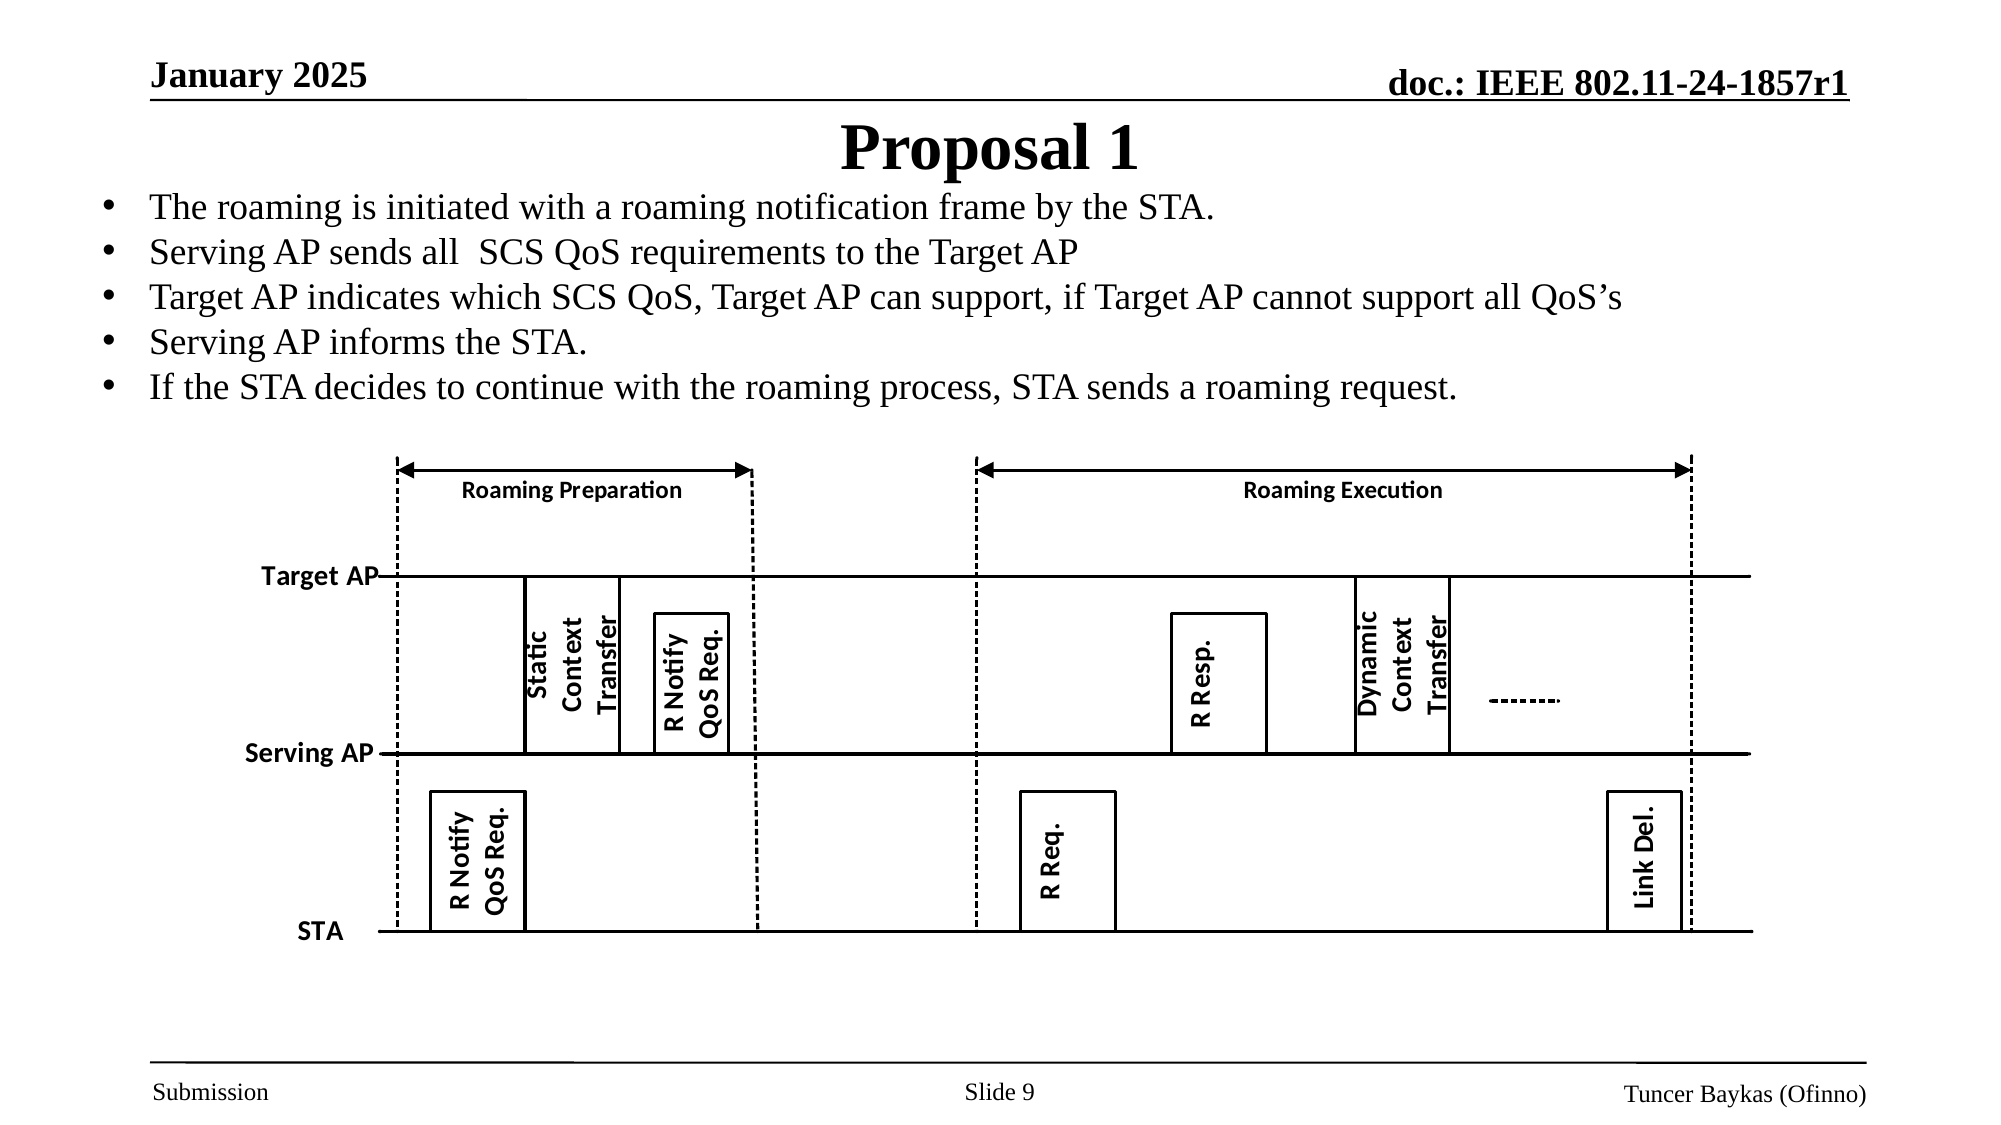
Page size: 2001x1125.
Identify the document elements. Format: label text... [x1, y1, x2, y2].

picture [227, 451, 1756, 965]
title Proposal 1 [119, 59, 1863, 226]
text_box January 2025 [149, 49, 560, 95]
text_box The roaming is initiated with a roaming notification frame by the STA. Serving AP sends all SCS QoS requirements to the Target AP Target AP indicates which SCS QoS, Target AP can support, if Target AP cannot support all QoS’s Serving AP informs the STA. If the STA decides to continue with the roaming process, STA sends a roaming request. [87, 174, 1808, 415]
slide_number Slide 9 [930, 1075, 1069, 1107]
footer Tuncer Baykas (Ofinno) [1169, 1076, 1867, 1108]
